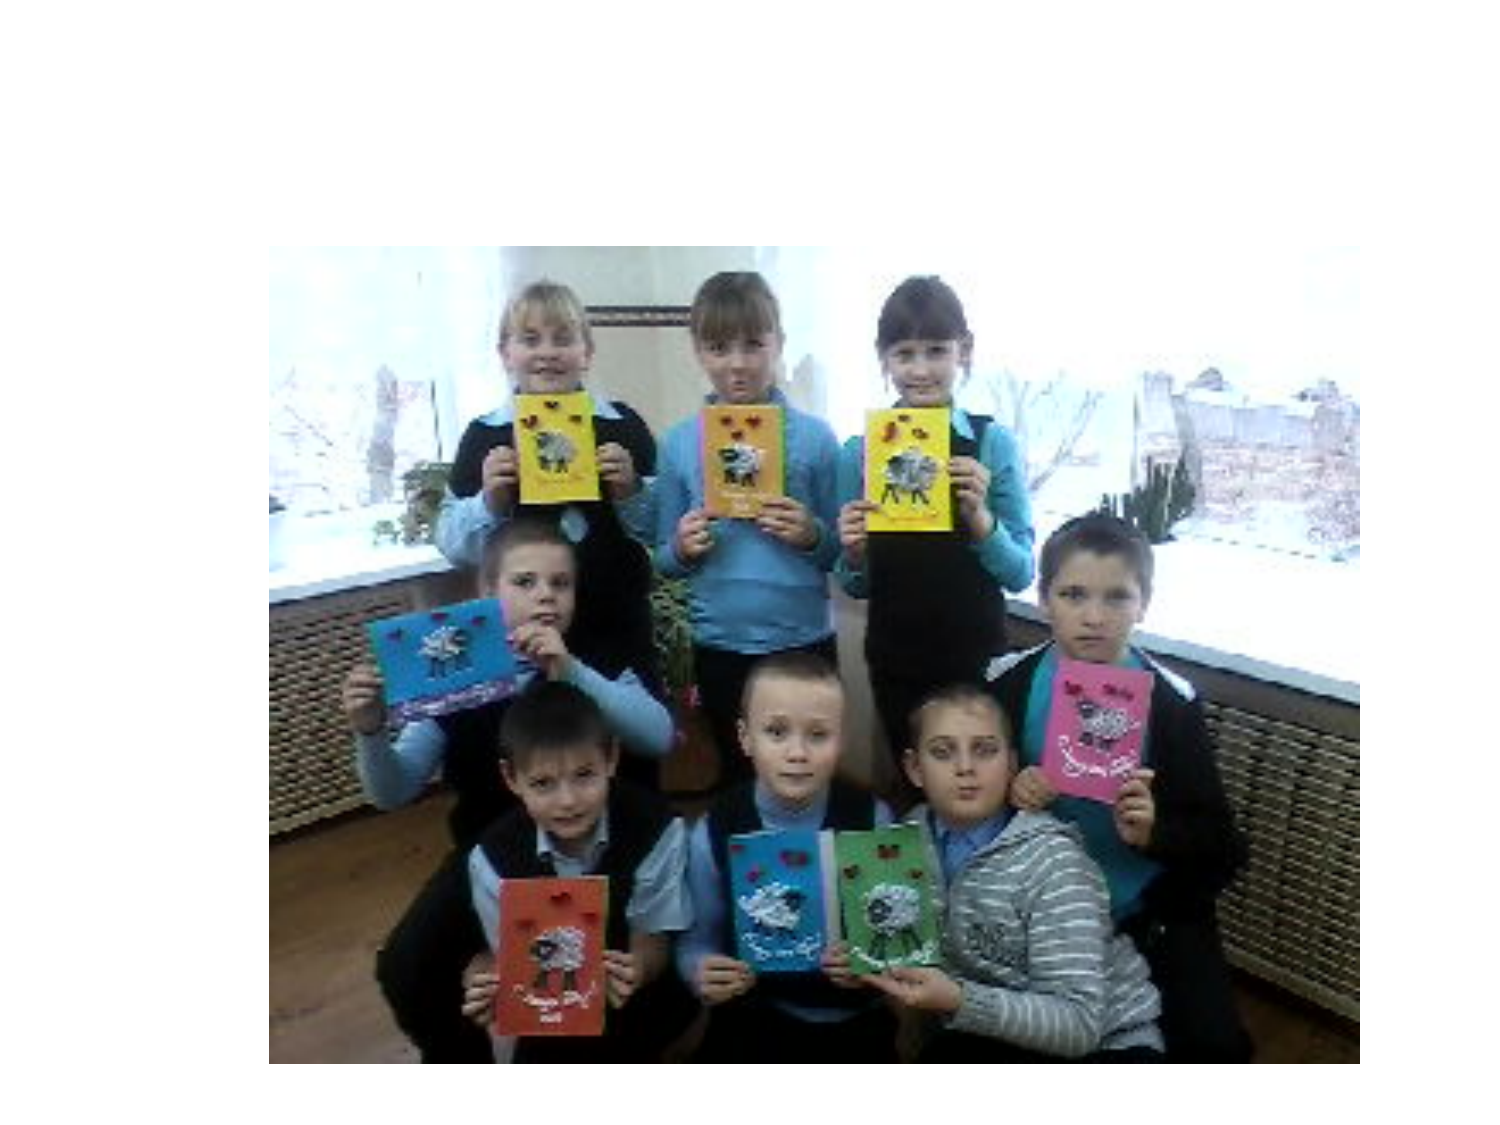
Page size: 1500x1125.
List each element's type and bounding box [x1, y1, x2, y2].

picture [269, 245, 1360, 1064]
